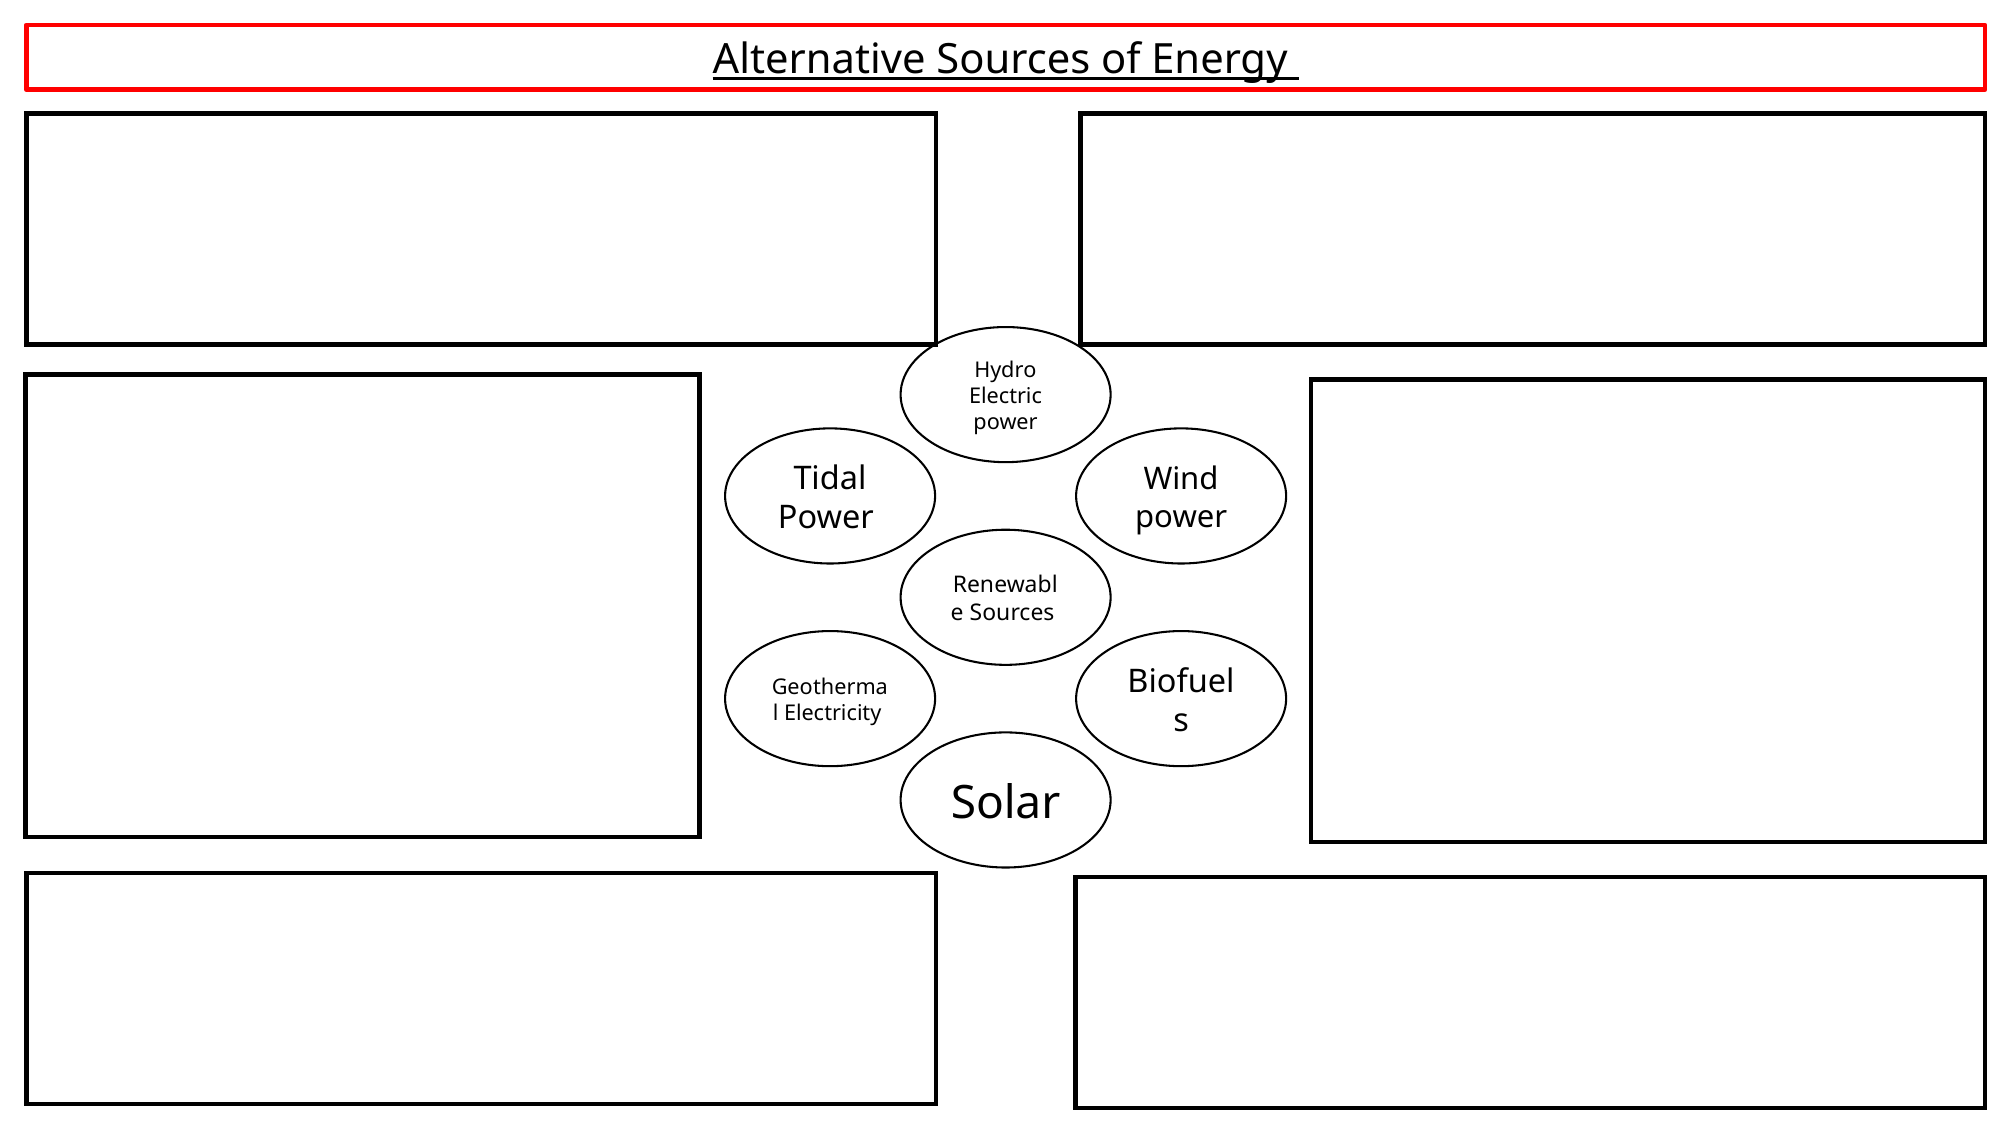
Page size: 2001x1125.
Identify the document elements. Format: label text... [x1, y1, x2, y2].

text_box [585, 327, 1426, 868]
text_box Alternative Sources of Energy [26, 24, 1985, 90]
text_box [1074, 876, 1986, 1109]
text_box [1426, 378, 1986, 843]
text_box [25, 872, 937, 1105]
text_box [25, 112, 937, 345]
text_box [1080, 112, 1986, 345]
text_box [25, 374, 585, 838]
